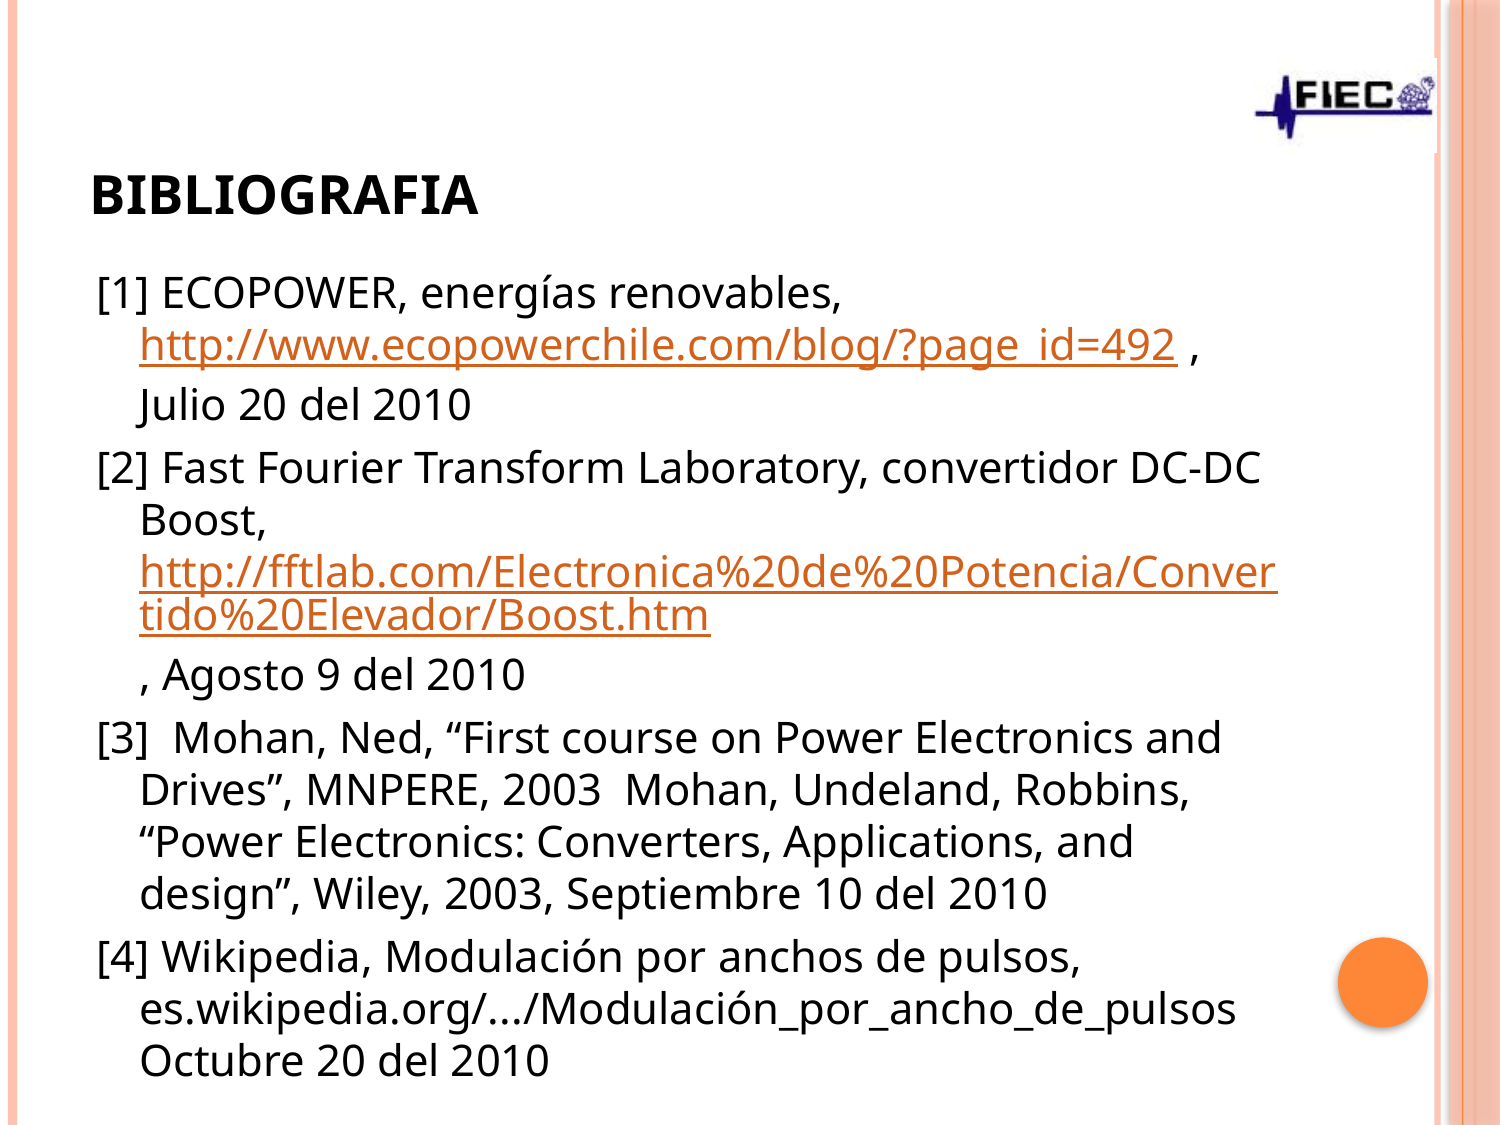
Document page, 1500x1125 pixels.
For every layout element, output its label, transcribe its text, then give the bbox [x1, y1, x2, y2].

title BIBLIOGRAFIA [75, 45, 1300, 233]
list [1] ECOPOWER, energías renovables, http://www.ecopowerchile.com/blog/?page_id=492 , Julio 20 del 2010 [2] Fast Fourier Transform Laboratory, convertidor DC-DC Boost, http://fftlab.com/Electronica%20de%20Potencia/Convertido%20Elevador/Boost.htm, Agosto 9 del 2010 [3] Mohan, Ned, “First course on Power Electronics and Drives”, MNPERE, 2003 Mohan, Undeland, Robbins, “Power Electronics: Converters, Applications, and design”, Wiley, 2003, Septiembre 10 del 2010 [4] Wikipedia, Modulación por anchos de pulsos, es.wikipedia.org/.../Modulación_por_ancho_de_pulsos Octubre 20 del 2010 [82, 257, 1307, 1058]
picture [1253, 57, 1438, 153]
